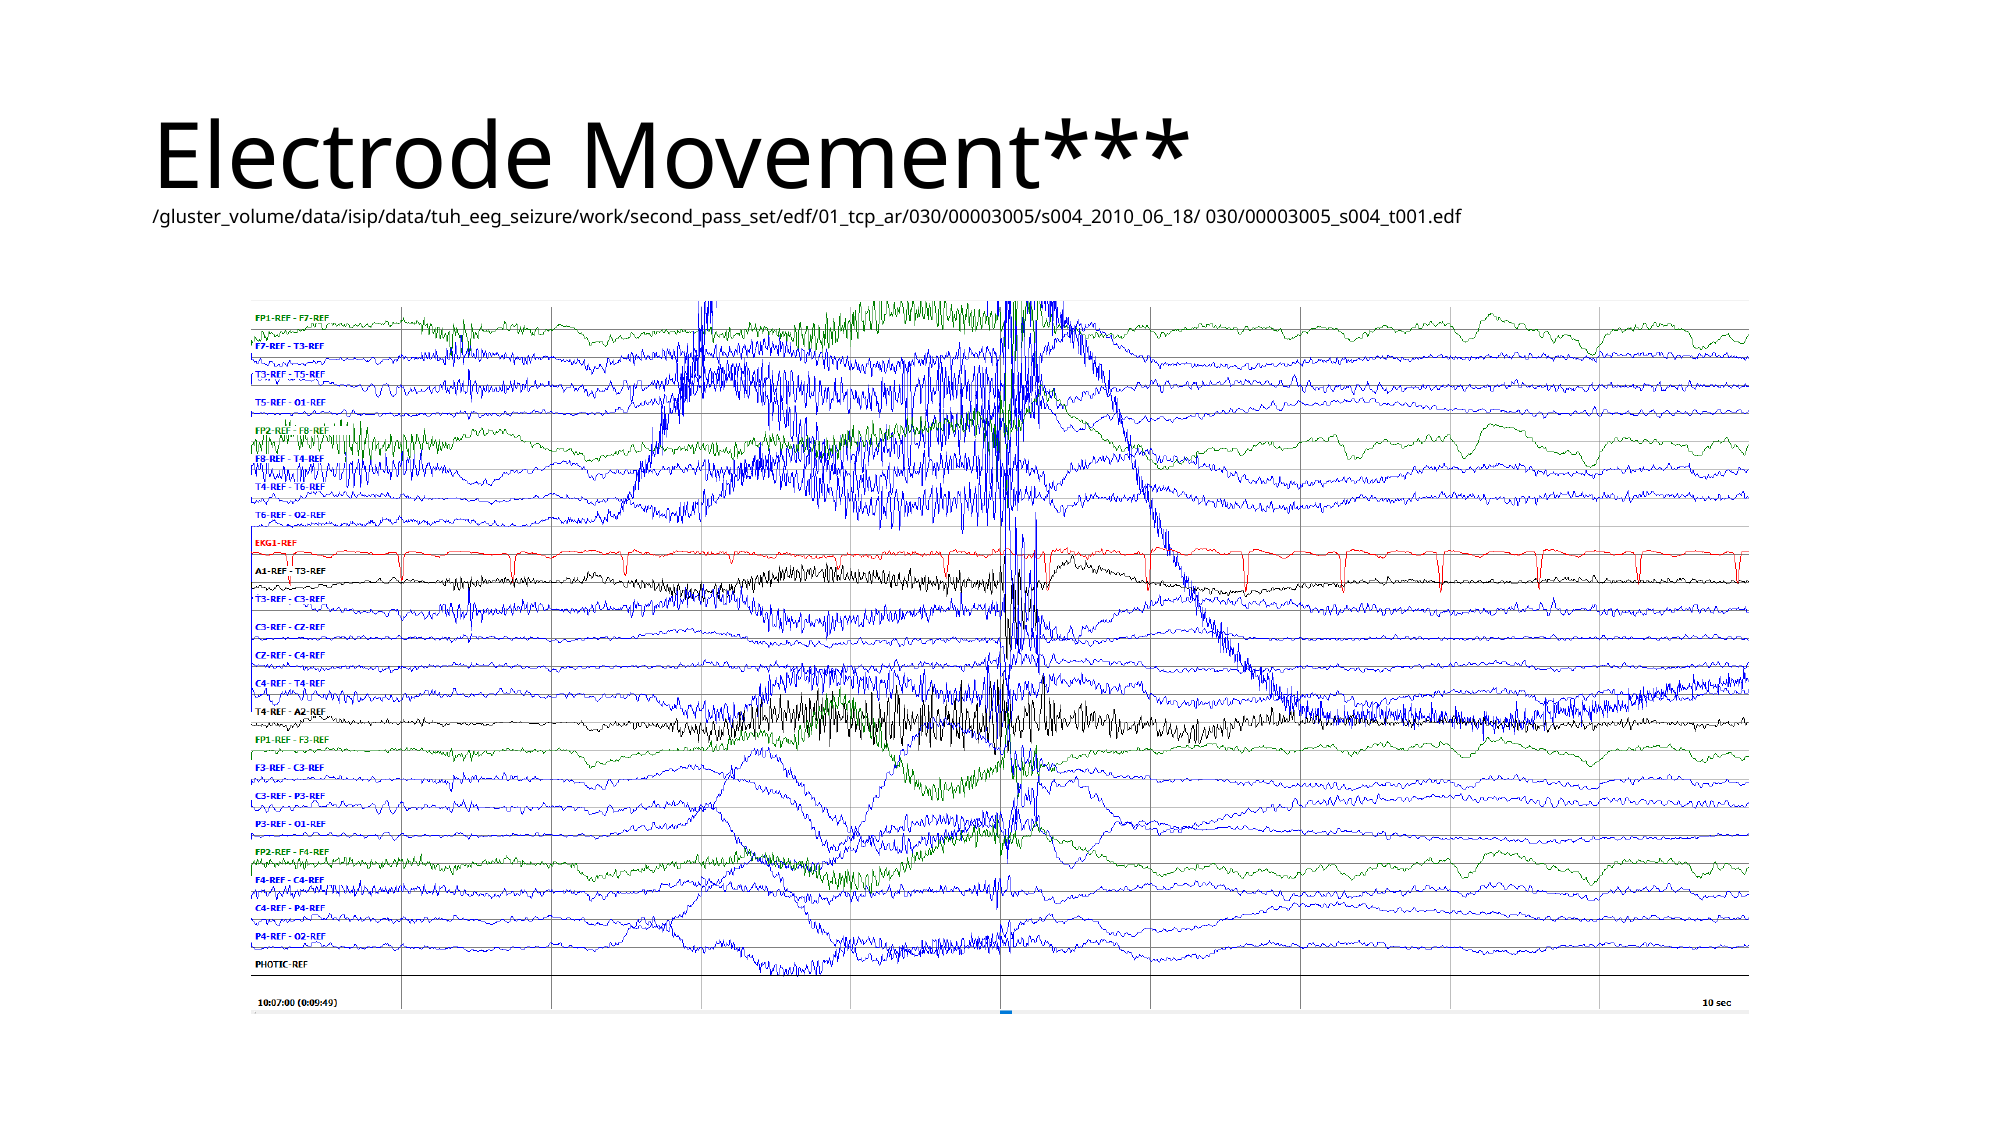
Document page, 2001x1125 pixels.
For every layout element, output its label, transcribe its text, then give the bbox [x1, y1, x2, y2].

title Electrode Movement*** /gluster_volume/data/isip/data/tuh_eeg_seizure/work/second_pass_set/edf/01_tcp_ar/030/00003005/s004_2010_06_18/ 030/00003005_s004_t001.edf [137, 59, 1863, 278]
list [251, 299, 1749, 1014]
